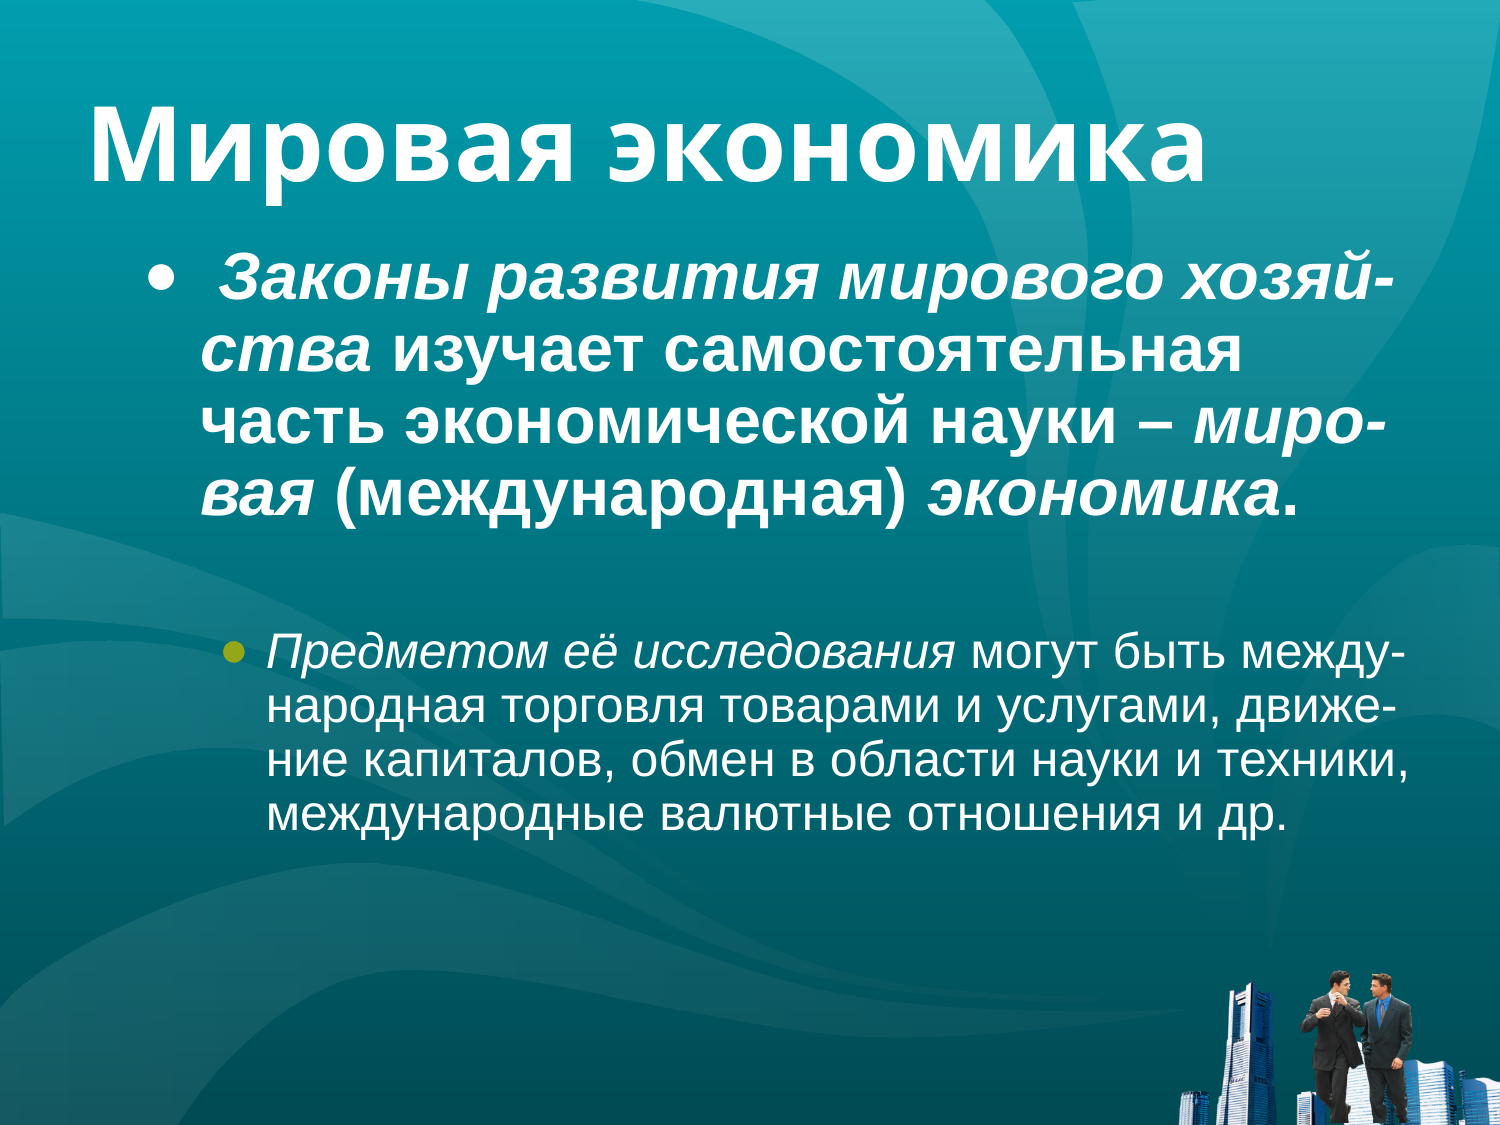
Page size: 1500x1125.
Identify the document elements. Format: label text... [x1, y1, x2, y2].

title Мировая экономика [70, 70, 1346, 210]
list Законы развития мирового хозяй-ства изучает самостоятельная часть экономической науки – миро-вая (международная) экономика. Предметом её исследования могут быть между-народная торговля товарами и услугами, движе-ние капиталов, обмен в области науки и техники, международные валютные отношения и др. [128, 234, 1430, 563]
picture [1125, 944, 1500, 1125]
